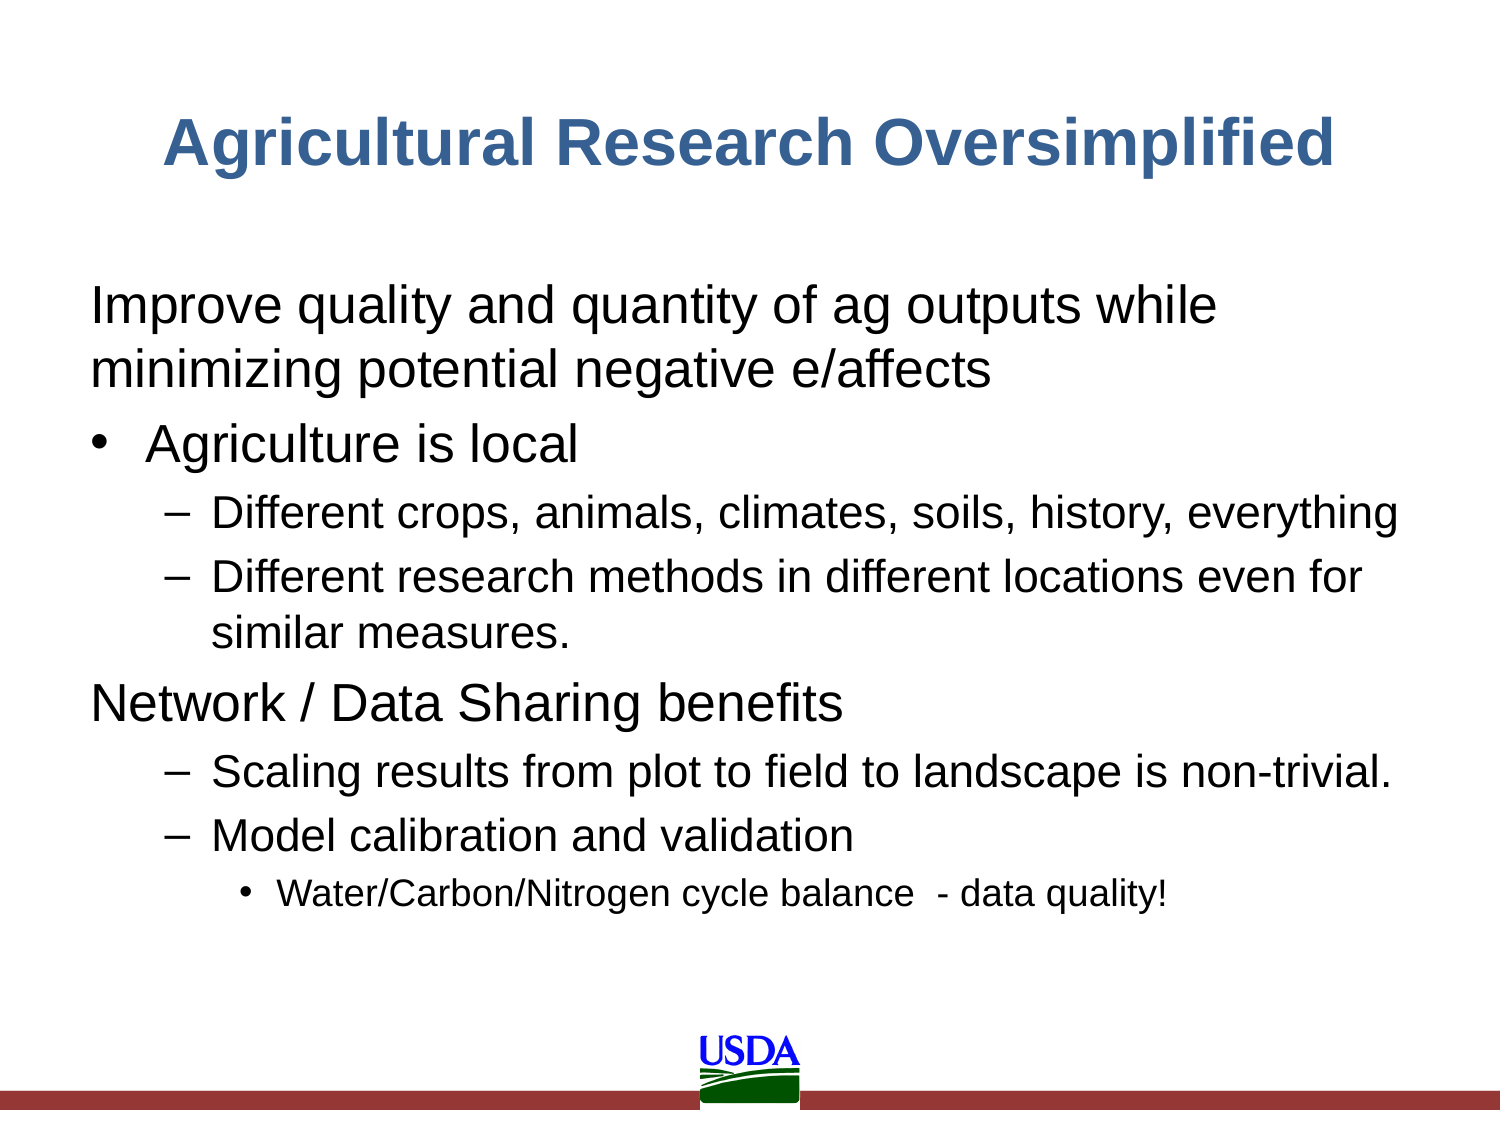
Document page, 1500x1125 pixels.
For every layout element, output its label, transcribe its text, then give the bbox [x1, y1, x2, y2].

slide_number [1074, 1042, 1425, 1103]
list Improve quality and quantity of ag outputs while minimizing potential negative e/affects Agriculture is local Different crops, animals, climates, soils, history, everything Different research methods in different locations even for similar measures. Network / Data Sharing benefits Scaling results from plot to field to landscape is non-trivial. Model calibration and validation Water/Carbon/Nitrogen cycle balance - data quality! [75, 262, 1425, 1005]
title Agricultural Research Oversimplified [75, 45, 1425, 233]
picture [699, 1034, 801, 1104]
